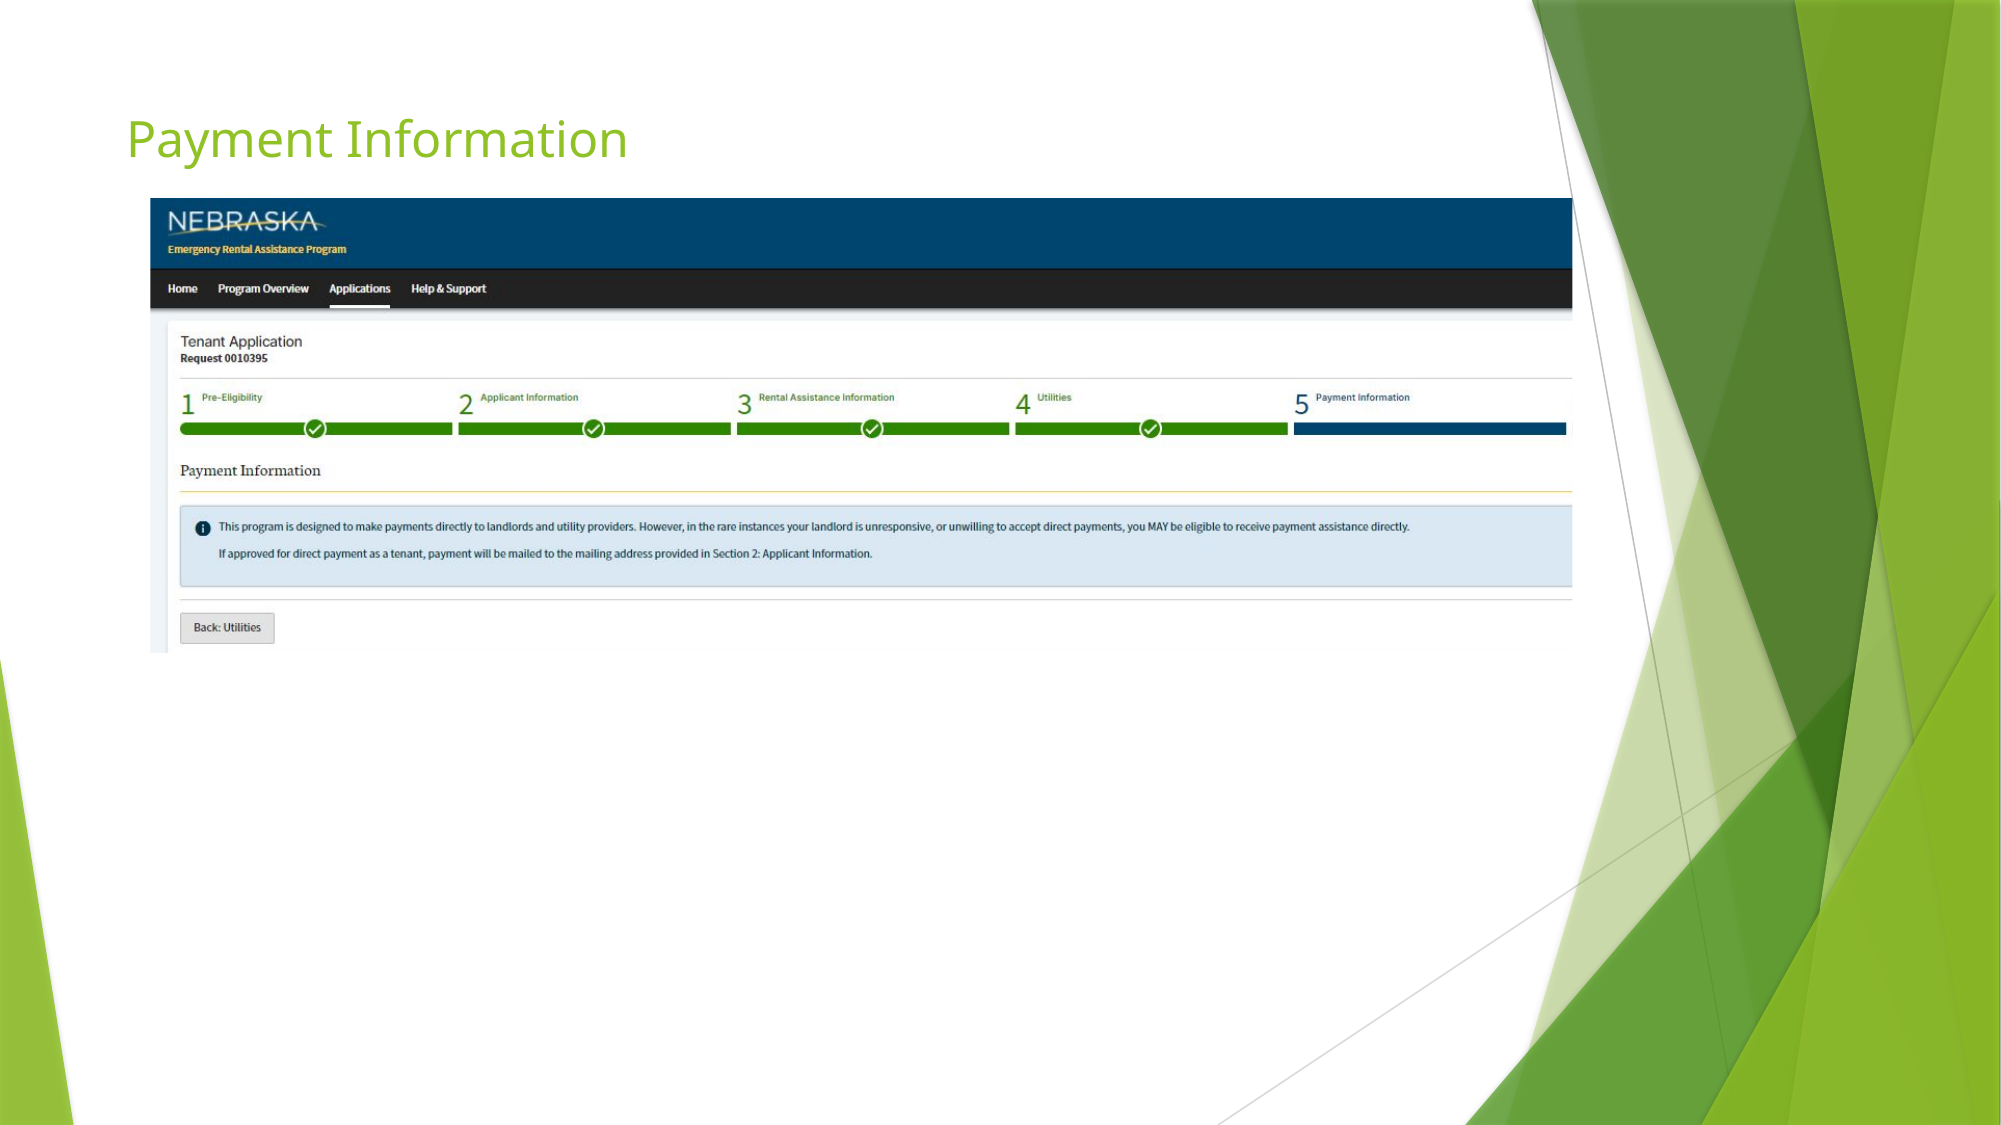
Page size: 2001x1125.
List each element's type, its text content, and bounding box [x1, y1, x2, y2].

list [149, 197, 1573, 653]
title Payment Information [111, 99, 1522, 187]
